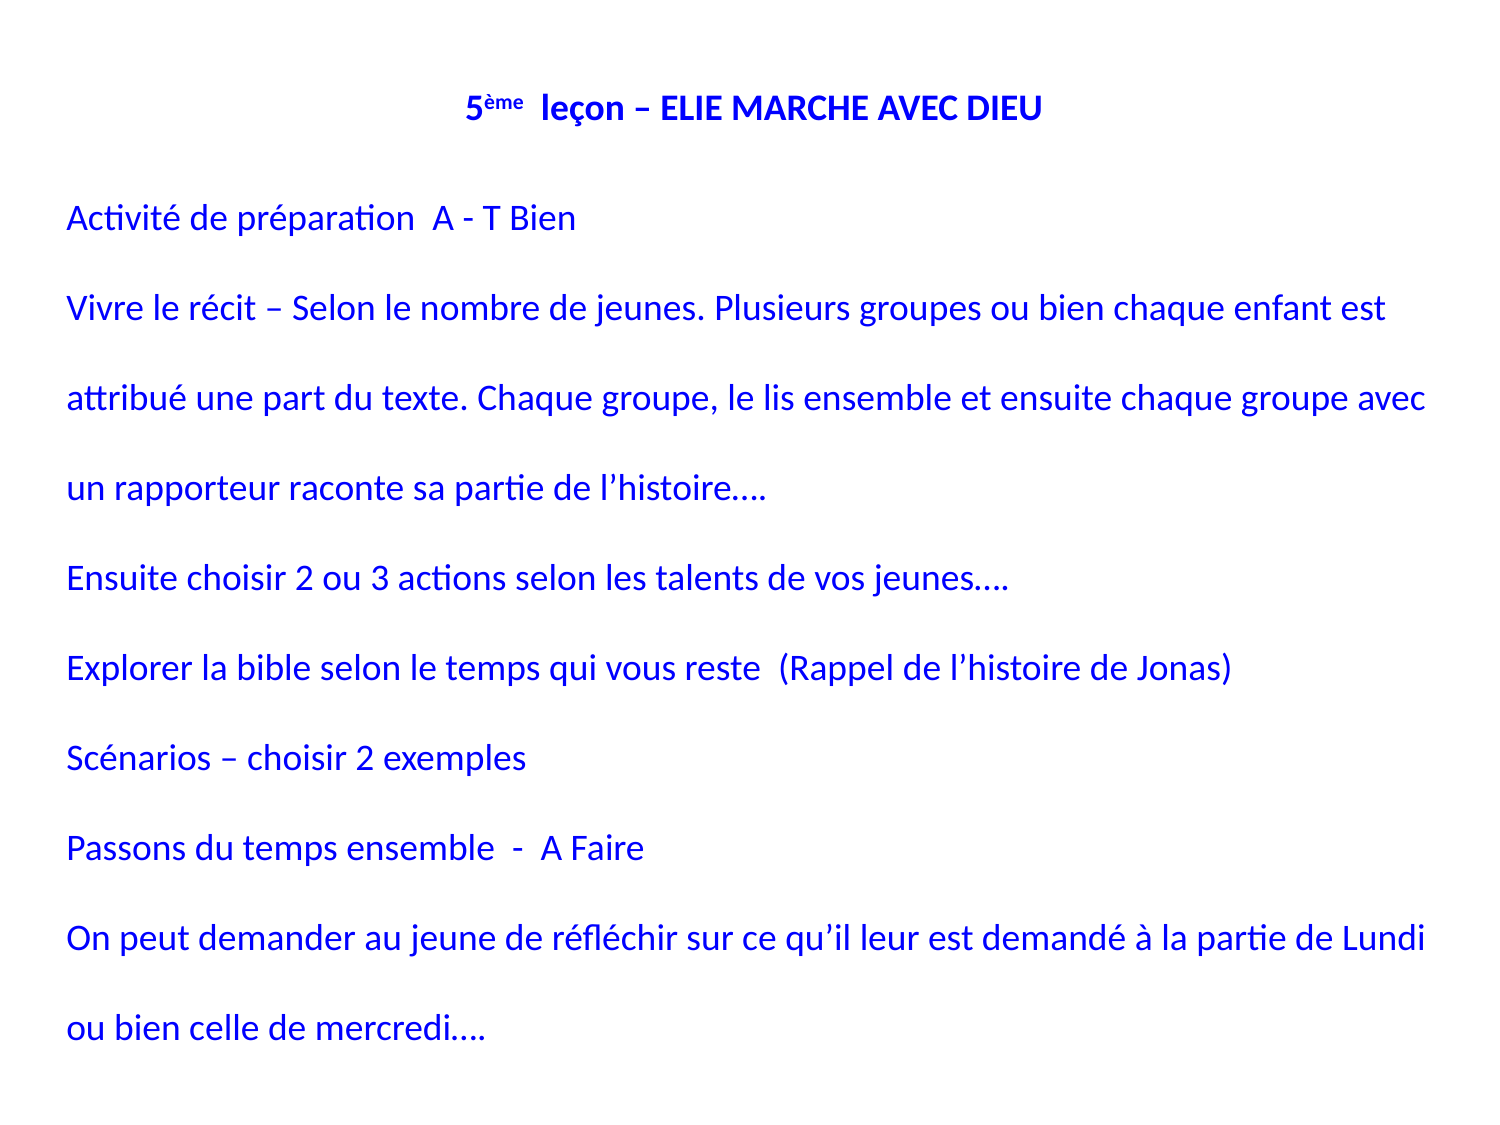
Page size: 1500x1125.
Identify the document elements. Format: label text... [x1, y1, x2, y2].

text_box 5ème leçon – ELIE MARCHE AVEC DIEU Activité de préparation A - T Bien Vivre le récit – Selon le nombre de jeunes. Plusieurs groupes ou bien chaque enfant est attribué une part du texte. Chaque groupe, le lis ensemble et ensuite chaque groupe avec un rapporteur raconte sa partie de l’histoire…. Ensuite choisir 2 ou 3 actions selon les talents de vos jeunes…. Explorer la bible selon le temps qui vous reste (Rappel de l’histoire de Jonas) Scénarios – choisir 2 exemples Passons du temps ensemble - A Faire On peut demander au jeune de réfléchir sur ce qu’il leur est demandé à la partie de Lundi ou bien celle de mercredi…. [51, 30, 1458, 1056]
